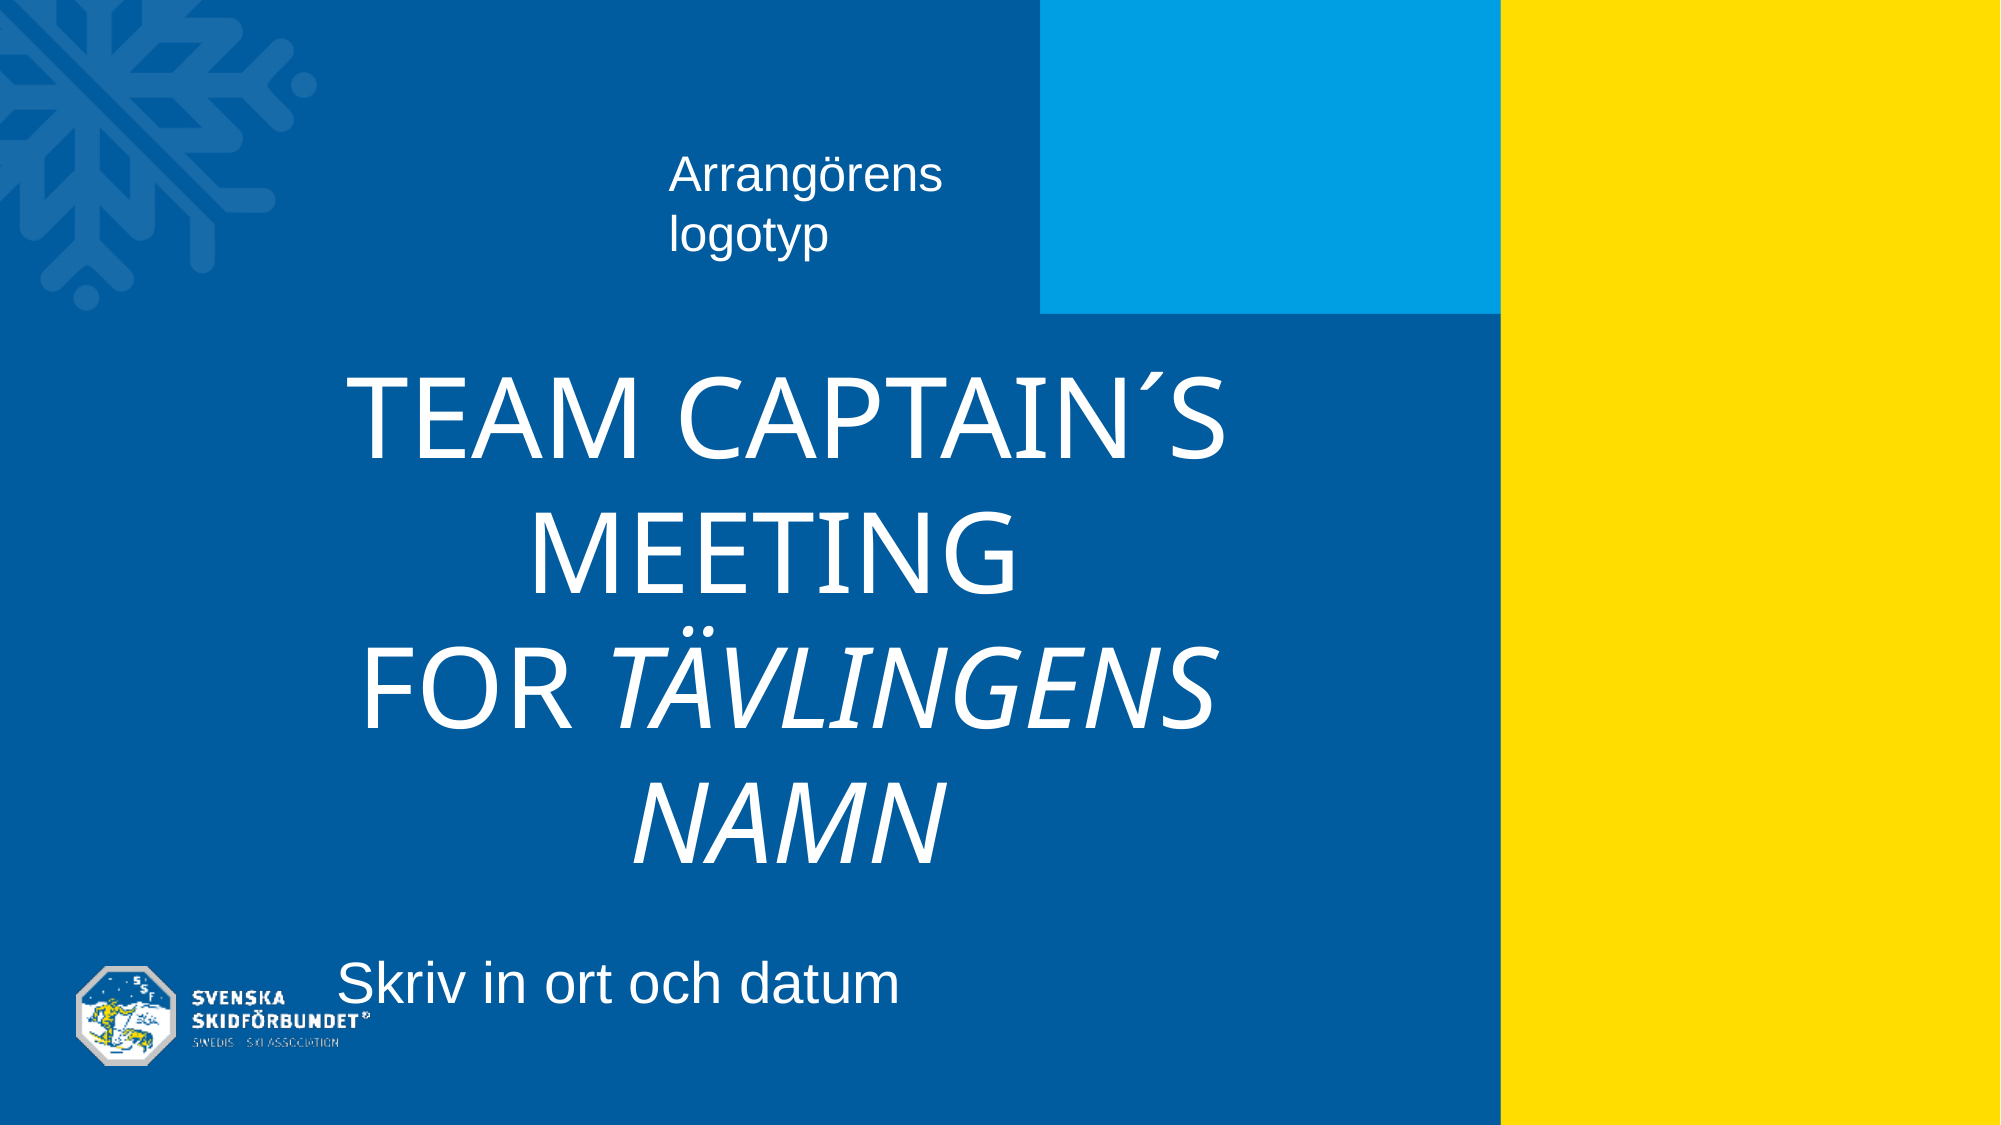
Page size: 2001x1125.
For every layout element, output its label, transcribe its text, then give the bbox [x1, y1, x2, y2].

text_box Skriv in ort och datum [322, 930, 1311, 1016]
title Team Captain´s meeting for tävlingens namn [237, 345, 1340, 903]
picture [0, 0, 2001, 1125]
text_box Arrangörens logotyp [653, 133, 980, 269]
